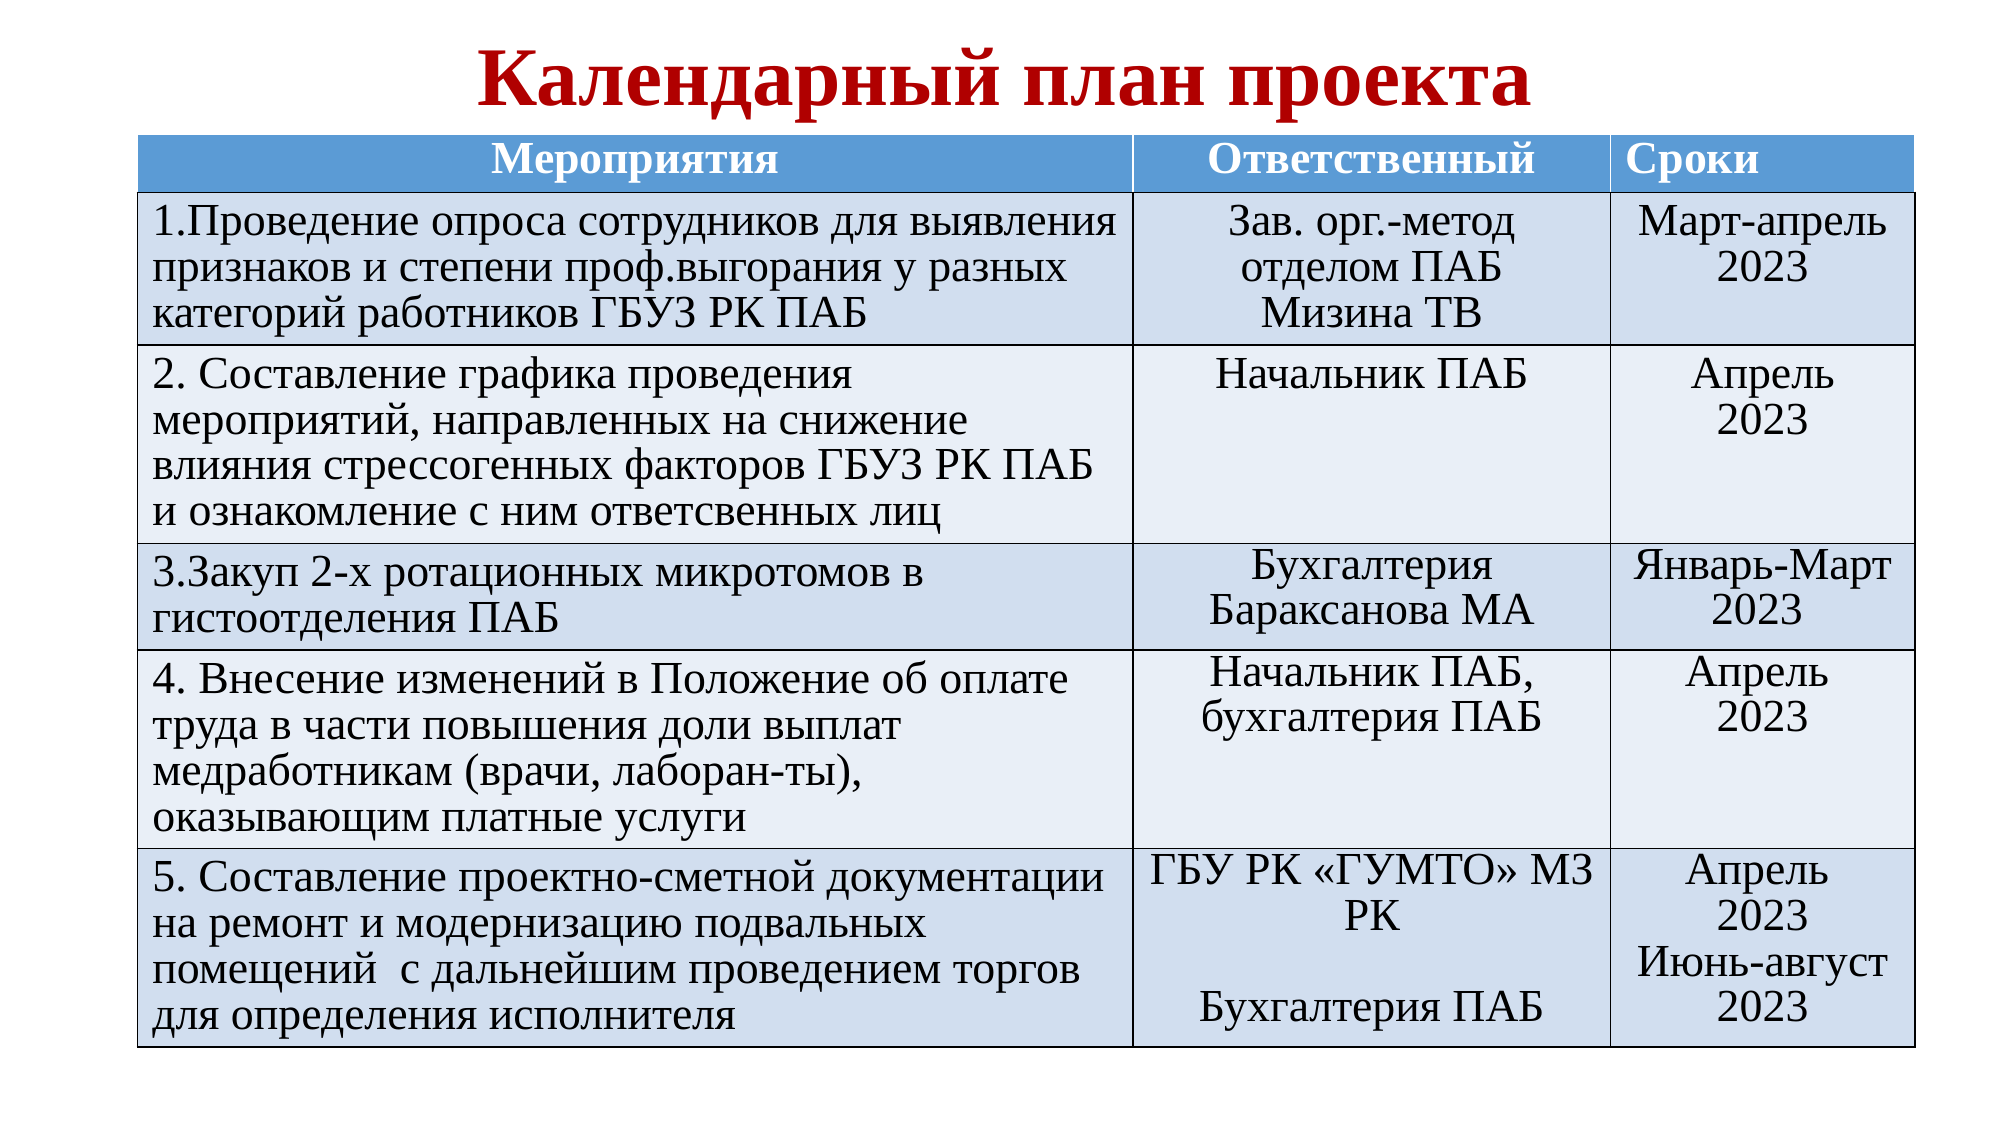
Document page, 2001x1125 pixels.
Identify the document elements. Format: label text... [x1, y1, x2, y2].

table_cell Январь-Март 2023 [1611, 544, 1914, 649]
table_header Сроки [1611, 135, 1914, 192]
table_cell Зав. орг.-метод отделом ПАБ Мизина ТВ [1134, 193, 1610, 344]
table_cell 2. Составление графика проведения мероприятий, направленных на снижение влияния стрессогенных факторов ГБУЗ РК ПАБ и ознакомление с ним ответсвенных лиц [138, 346, 1132, 543]
table_cell 4. Внесение изменений в Положение об оплате труда в части повышения доли выплат медработникам (врачи, лаборан-ты), оказывающим платные услуги [138, 651, 1132, 848]
table_cell Начальник ПАБ, бухгалтерия ПАБ [1134, 651, 1610, 848]
table_cell Начальник ПАБ [1134, 346, 1610, 543]
table_cell Бухгалтерия Бараксанова МА [1134, 544, 1610, 649]
table_cell 1.Проведение опроса сотрудников для выявления признаков и степени проф.выгорания у разных категорий работников ГБУЗ РК ПАБ [138, 193, 1132, 344]
table_cell ГБУ РК «ГУМТО» МЗ РК Бухгалтерия ПАБ [1134, 849, 1610, 1046]
table_cell Март-апрель 2023 [1611, 193, 1914, 344]
table_cell Апрель 2023 [1611, 651, 1914, 848]
table_cell Апрель 2023 [1611, 346, 1914, 543]
table_header Мероприятия [138, 135, 1132, 192]
title Календарный план проекта [142, 20, 1868, 134]
table_cell 5. Составление проектно-сметной документации на ремонт и модернизацию подвальных помещений с дальнейшим проведением торгов для определения исполнителя [138, 849, 1132, 1046]
table_header Ответственный [1134, 135, 1610, 192]
table_cell Апрель 2023 Июнь-август 2023 [1611, 849, 1914, 1046]
table_cell 3.Закуп 2-х ротационных микротомов в гистоотделения ПАБ [138, 544, 1132, 649]
